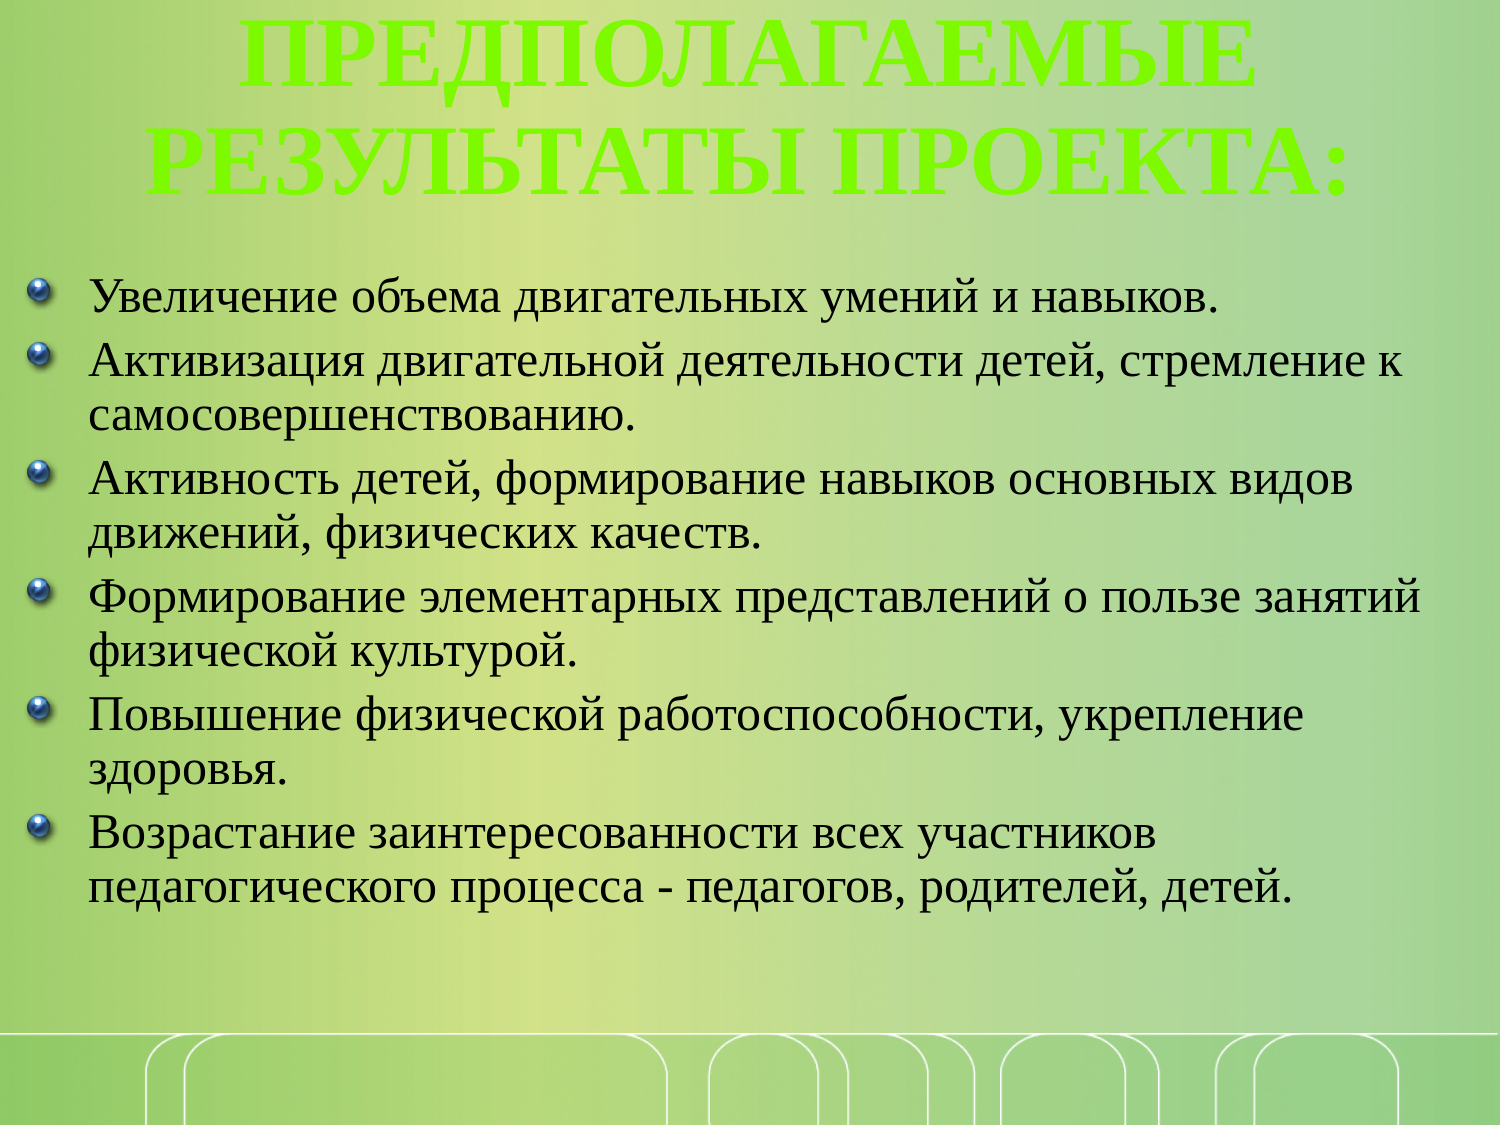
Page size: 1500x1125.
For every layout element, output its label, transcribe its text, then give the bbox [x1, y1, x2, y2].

list Увеличение объема двигательных умений и навыков. Активизация двигательной деятельности детей, стремление к самосовершенствованию. Активность детей, формирование навыков основных видов движений, физических качеств. Формирование элементарных представлений о пользе занятий физической культурой. Повышение физической работоспособности, укрепление здоровья. Возрастание заинтересованности всех участников педагогического процесса - педагогов, родителей, детей. [23, 269, 1477, 1019]
title Предполагаемые Результаты проекта: [0, 0, 1500, 235]
picture [0, 235, 1500, 1125]
